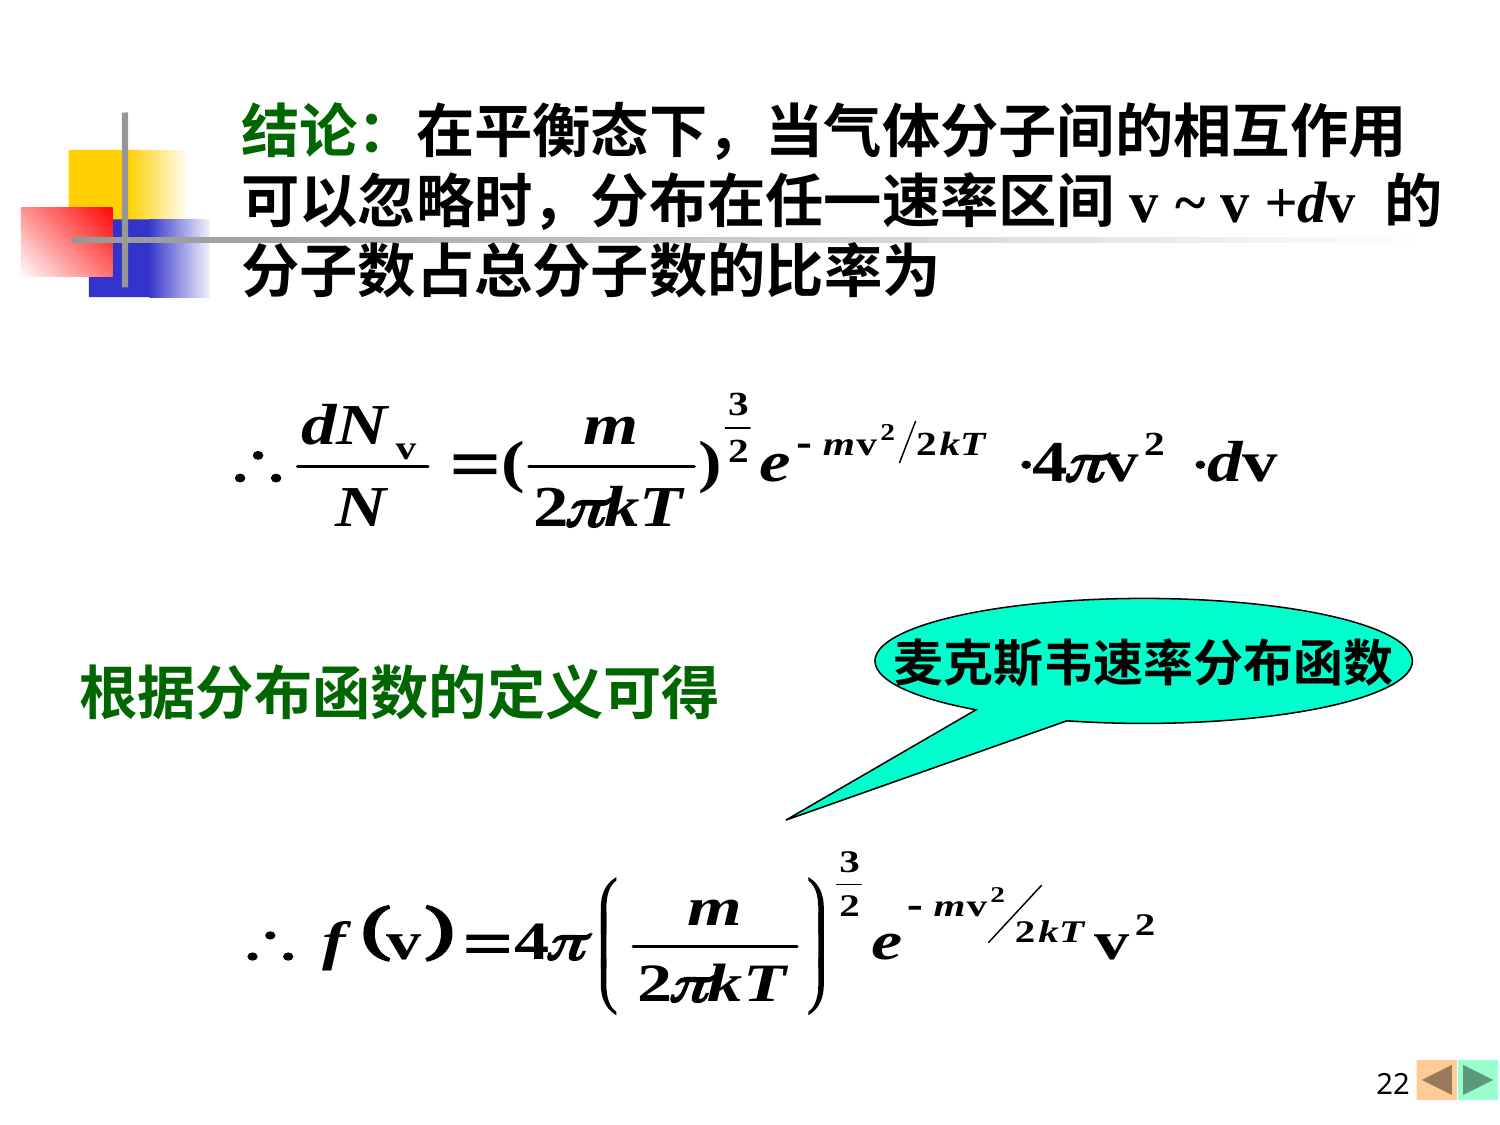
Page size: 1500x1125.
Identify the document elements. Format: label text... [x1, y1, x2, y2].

text_box 麦克斯韦速率分布函数 [785, 598, 1413, 821]
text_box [240, 837, 1171, 1023]
text_box 结论：在平衡态下，当气体分子间的相互作用 可以忽略时，分布在任一速率区间v ~ v +dv 的 分子数占总分子数的比率为 [226, 87, 1458, 312]
text_box 根据分布函数的定义可得 [64, 648, 736, 734]
slide_number 22 [1112, 1037, 1426, 1113]
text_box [227, 374, 1291, 540]
